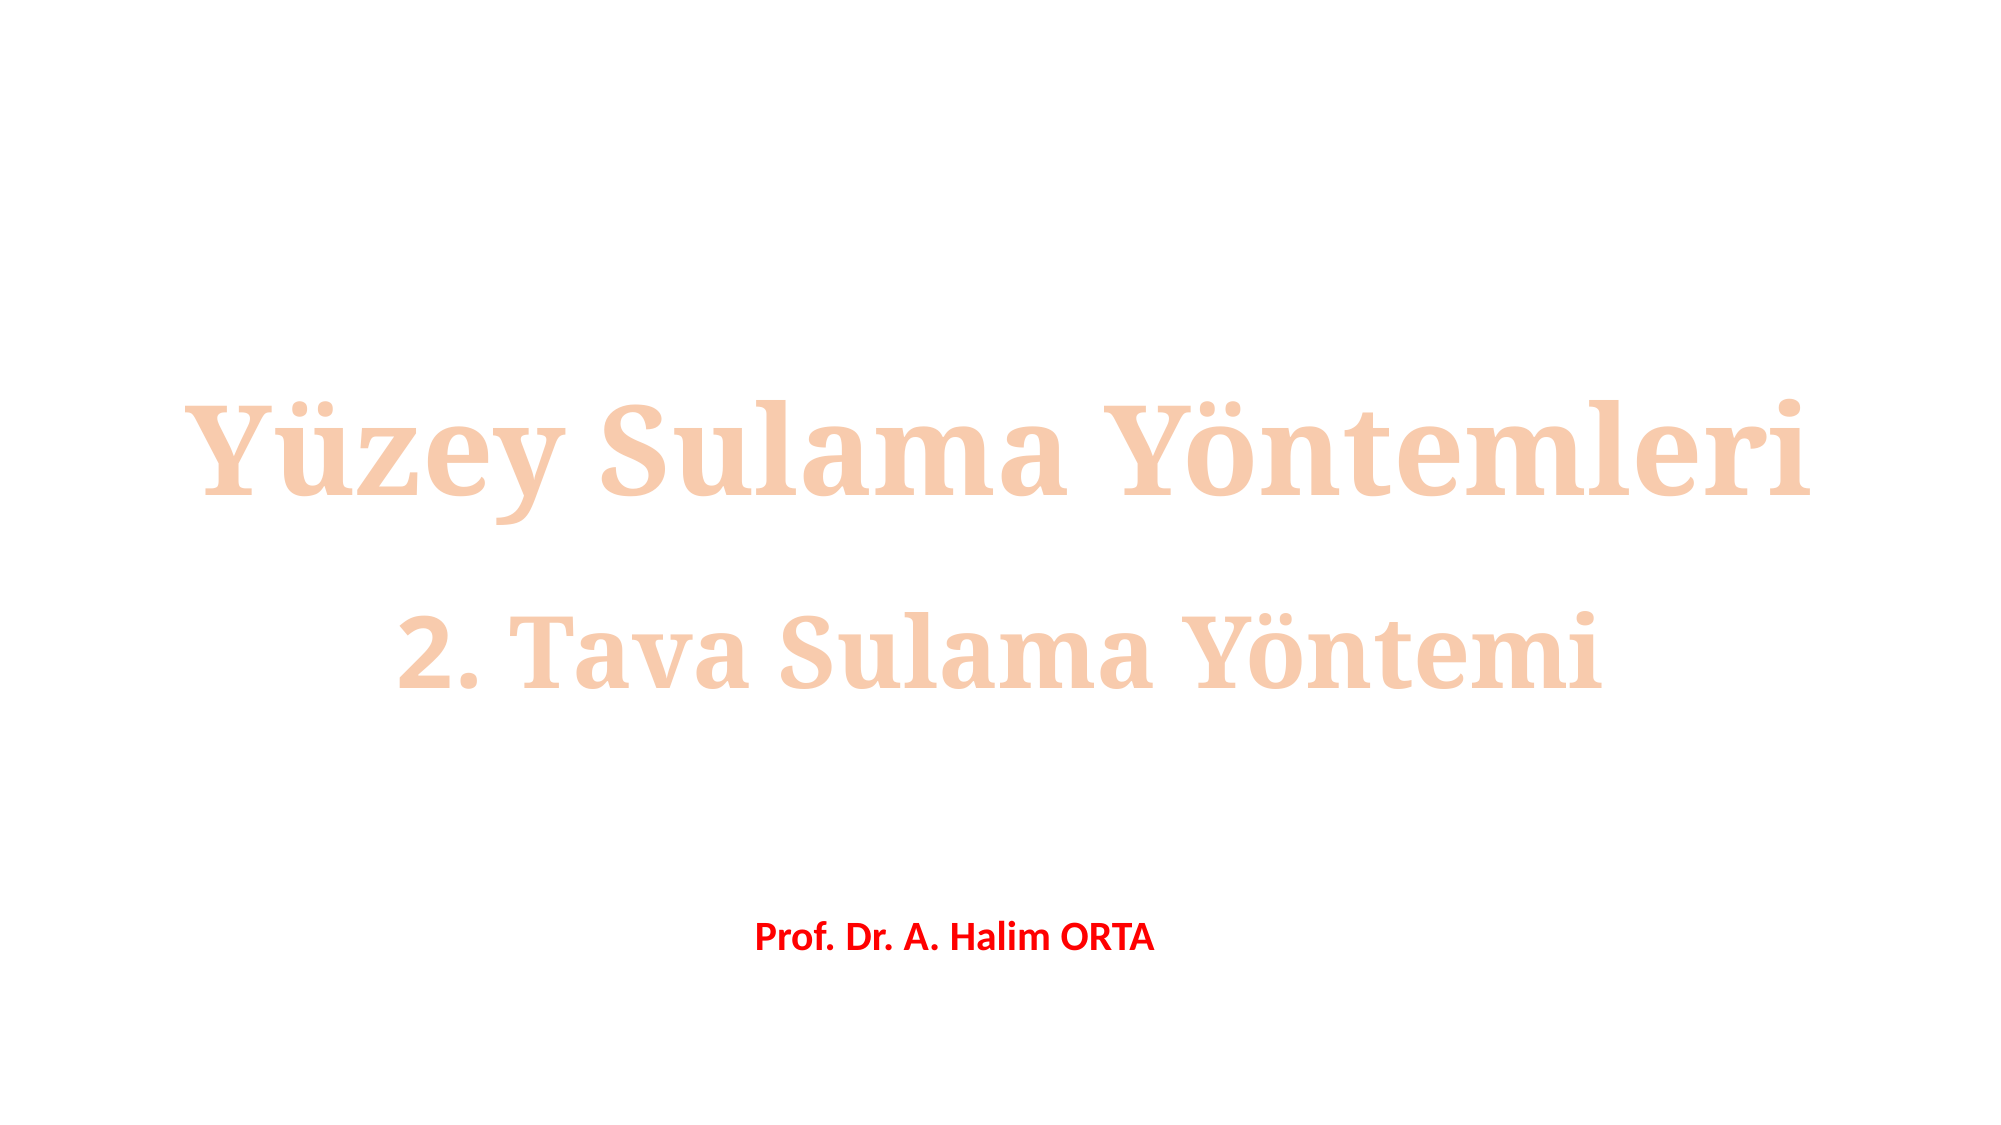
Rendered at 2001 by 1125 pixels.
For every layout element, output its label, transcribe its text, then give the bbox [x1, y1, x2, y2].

text_box Prof. Dr. A. Halim ORTA [618, 901, 1292, 1012]
subtitle 2. Tava Sulama Yöntemi [249, 594, 1750, 867]
title Yüzey Sulama Yöntemleri [118, 112, 1882, 531]
